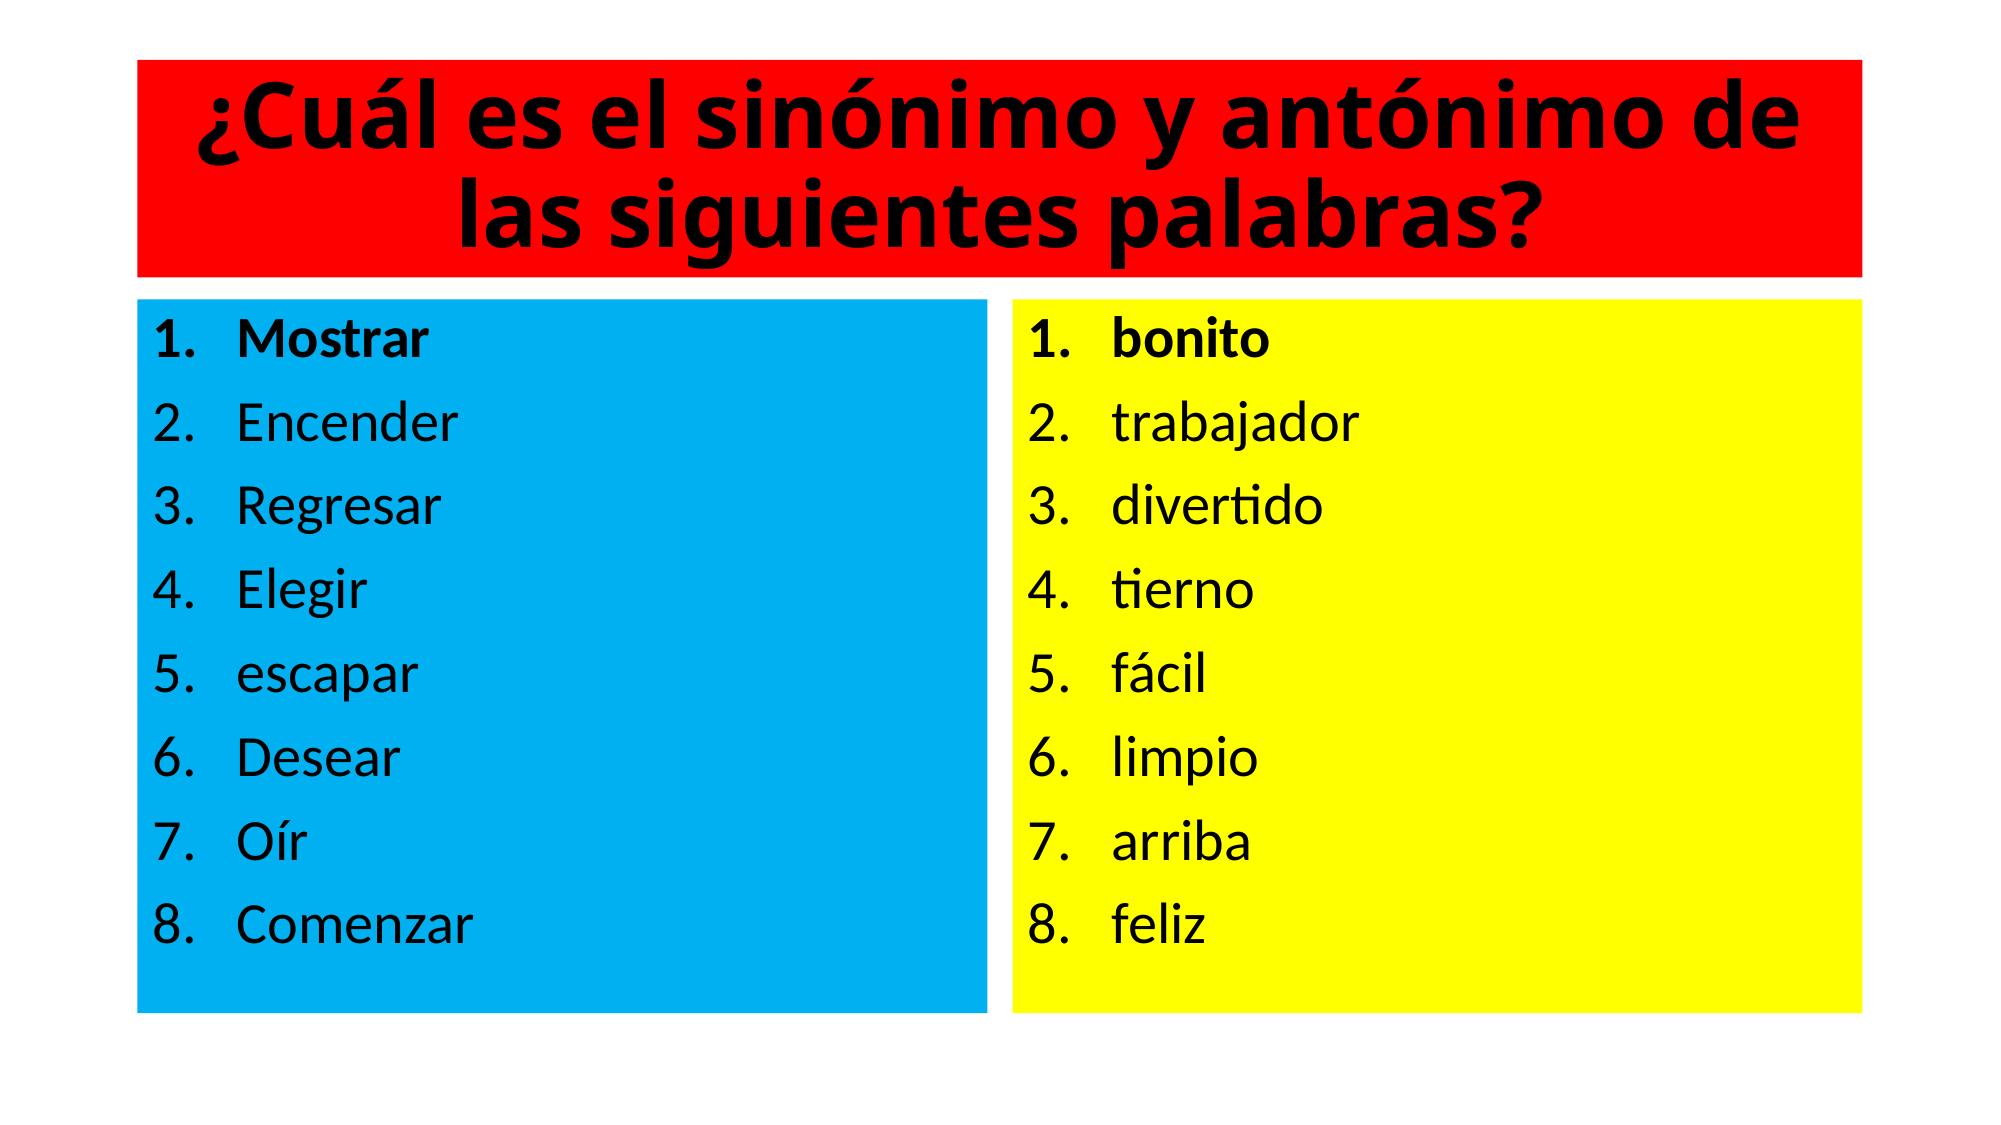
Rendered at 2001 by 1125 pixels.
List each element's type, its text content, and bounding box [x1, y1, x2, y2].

title ¿Cuál es el sinónimo y antónimo de las siguientes palabras? [137, 59, 1863, 278]
list bonito trabajador divertido tierno fácil limpio arriba feliz [1012, 299, 1863, 1014]
list Mostrar Encender Regresar Elegir escapar Desear Oír Comenzar [137, 299, 988, 1014]
